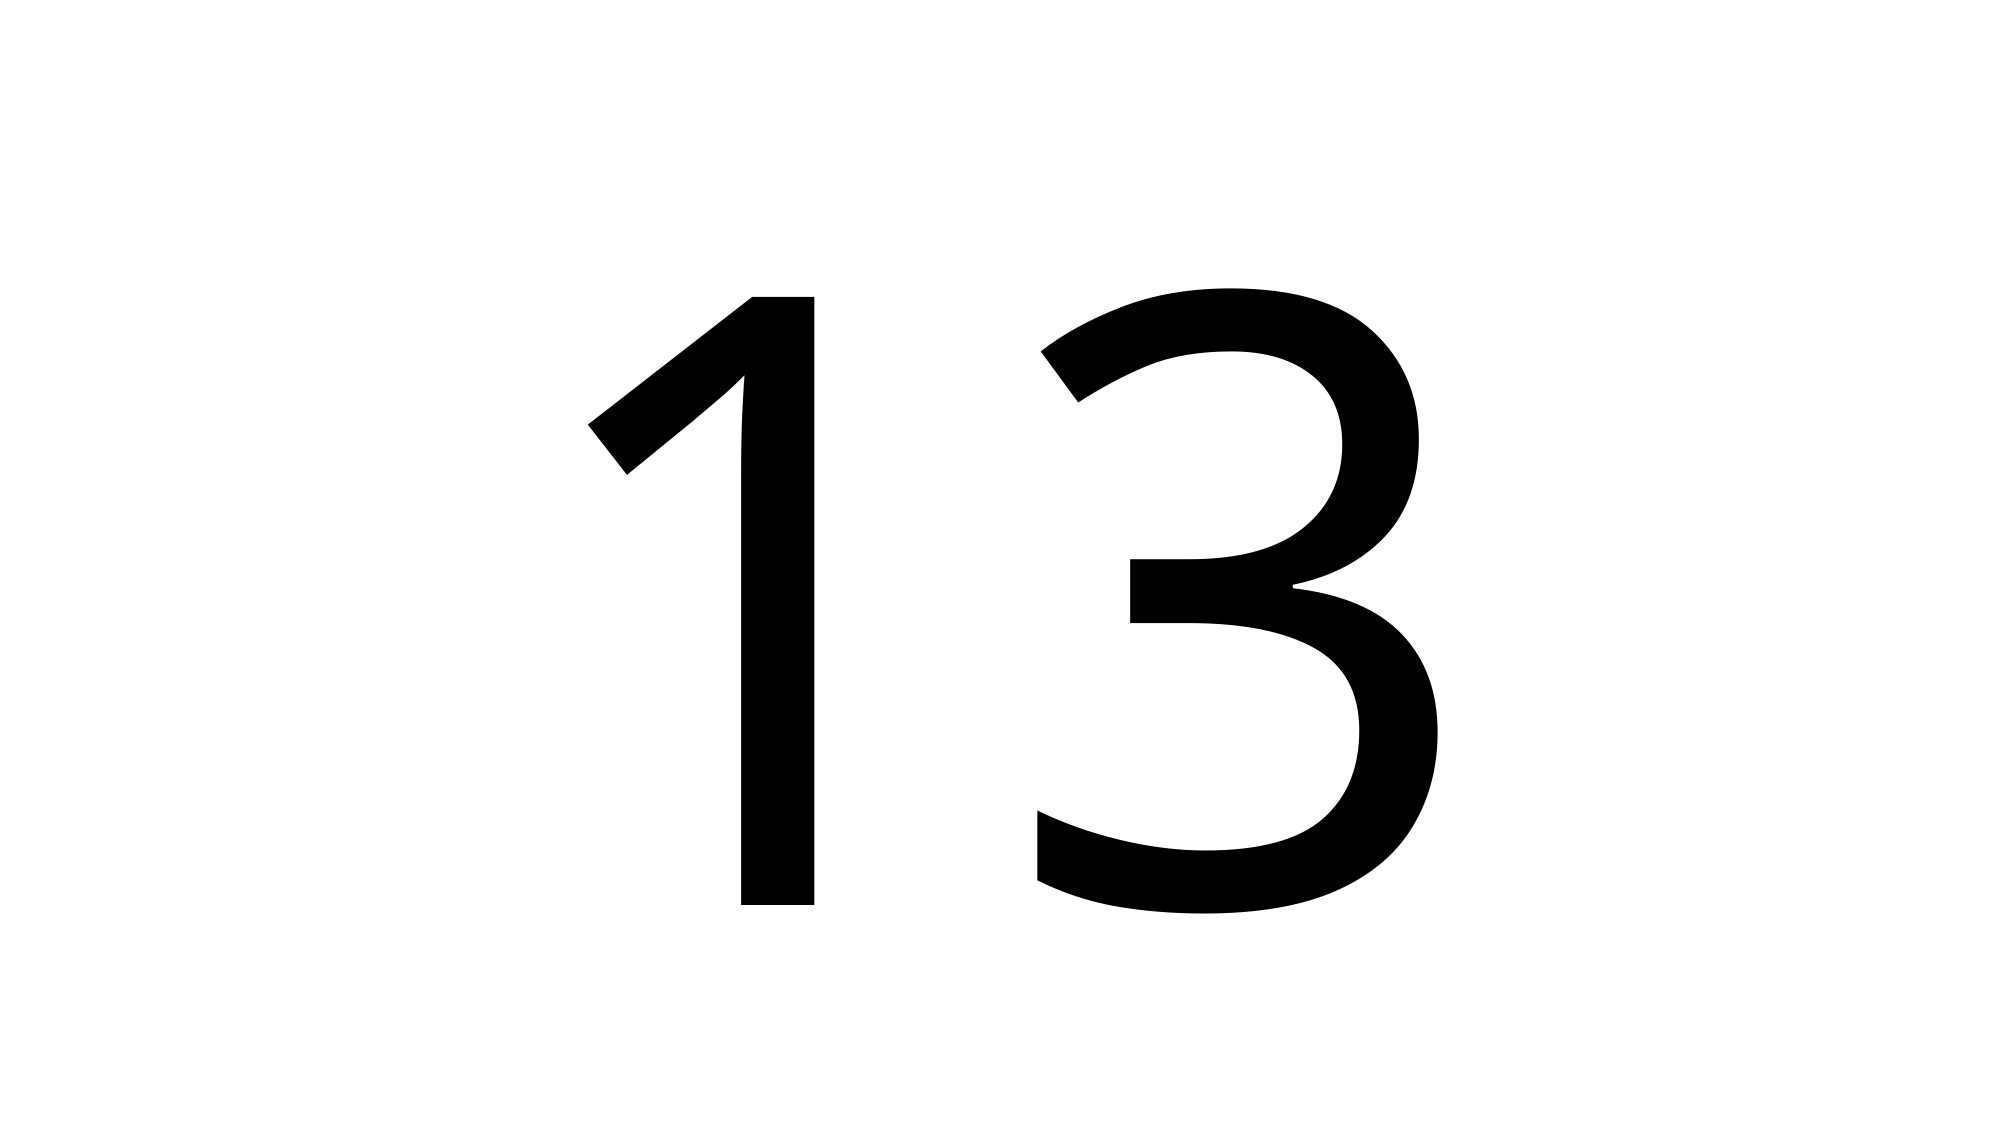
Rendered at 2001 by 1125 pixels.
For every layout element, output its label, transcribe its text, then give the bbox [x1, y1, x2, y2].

title 13 [249, 41, 1750, 1084]
